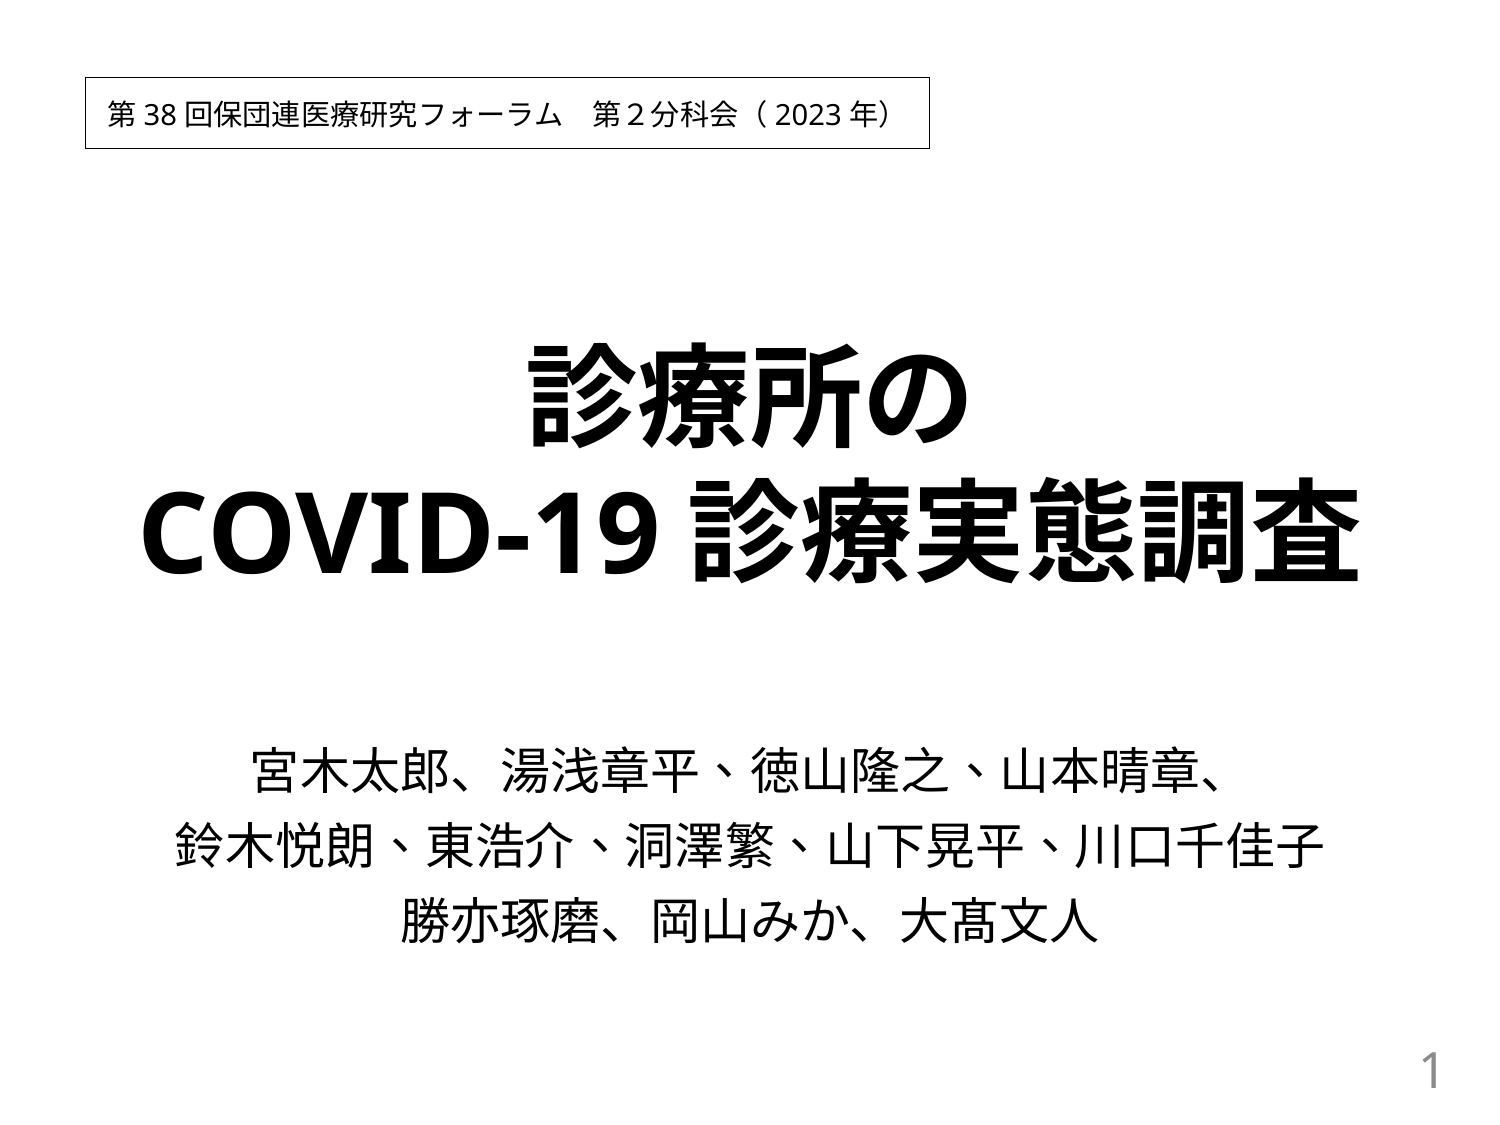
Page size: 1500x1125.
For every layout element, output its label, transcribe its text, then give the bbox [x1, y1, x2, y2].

subtitle 宮木太郎、湯浅章平、徳山隆之、山本晴章、 鈴木悦朗、東浩介、洞澤繁、山下晃平、川口千佳子 勝亦琢磨、岡山みか、大髙文人 [85, 739, 1415, 959]
slide_number 1 [1059, 1042, 1462, 1103]
title 診療所の COVID-19診療実態調査 [0, 244, 1500, 604]
text_box 第38回保団連医療研究フォーラム 第２分科会（2023年） [85, 77, 930, 149]
